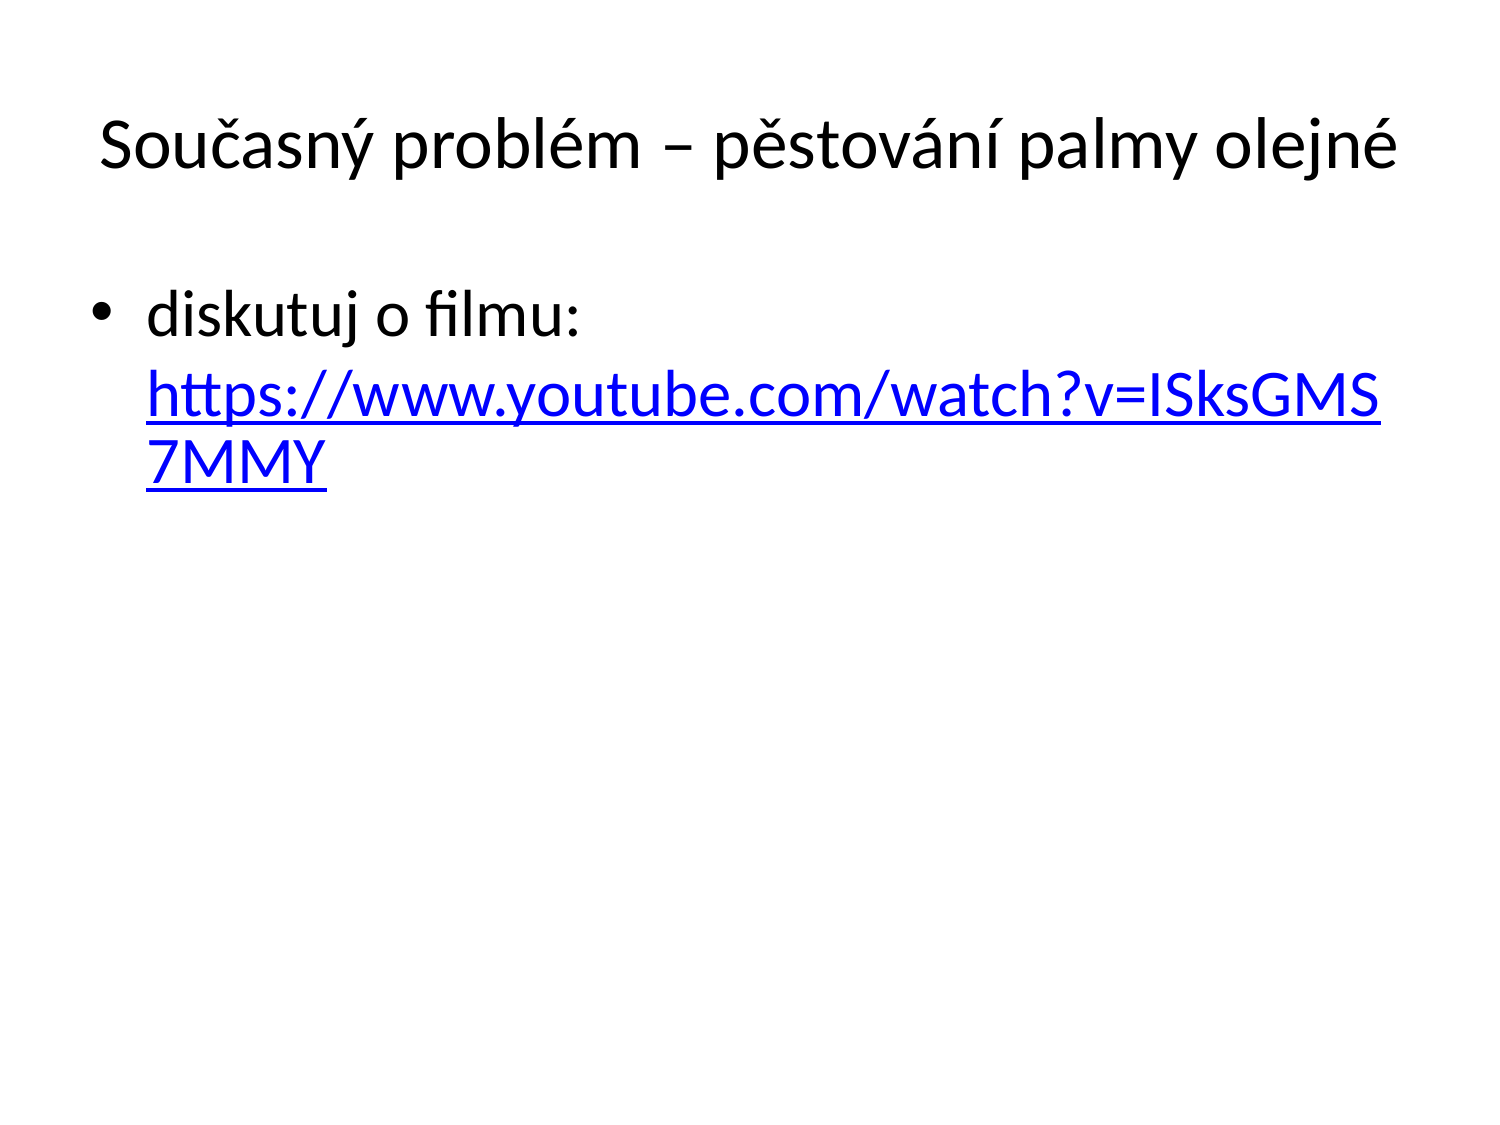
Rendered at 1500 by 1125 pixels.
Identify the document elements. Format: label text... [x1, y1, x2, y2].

title Současný problém – pěstování palmy olejné [75, 45, 1425, 233]
list diskutuj o filmu: https://www.youtube.com/watch?v=ISksGMS7MMY [75, 262, 1425, 1005]
